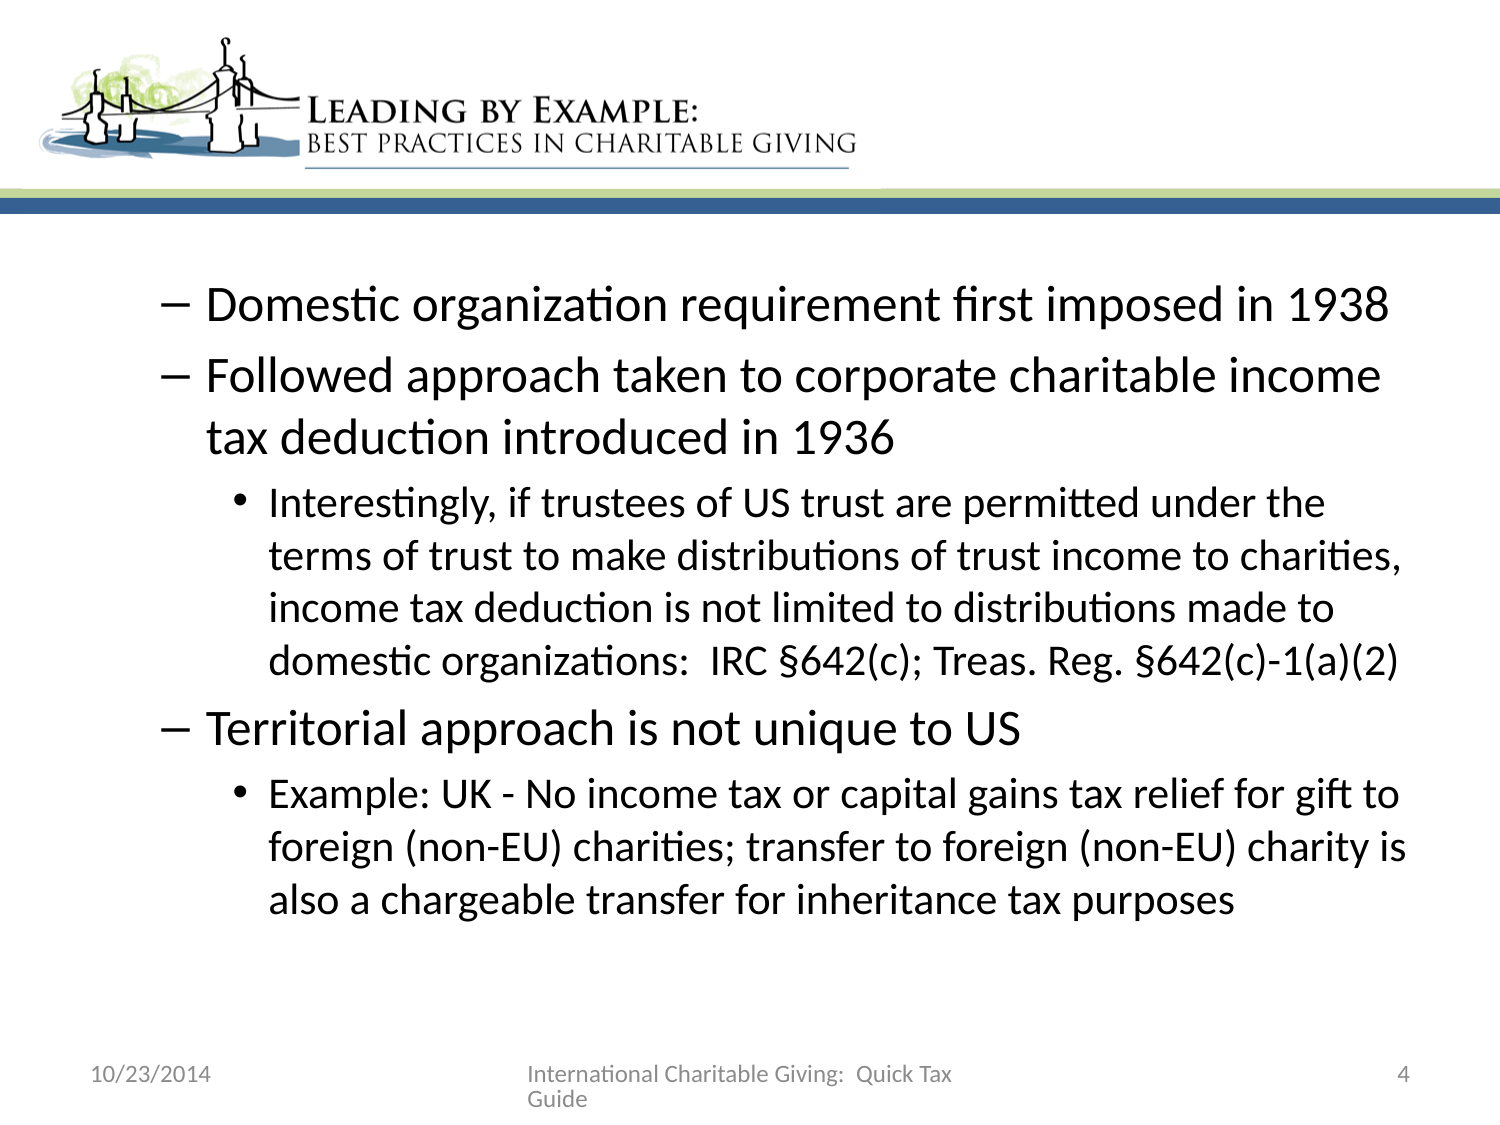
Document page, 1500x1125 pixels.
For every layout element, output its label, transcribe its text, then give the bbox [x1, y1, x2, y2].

picture [0, 1, 1500, 216]
list Domestic organization requirement first imposed in 1938 Followed approach taken to corporate charitable income tax deduction introduced in 1936 Interestingly, if trustees of US trust are permitted under the terms of trust to make distributions of trust income to charities, income tax deduction is not limited to distributions made to domestic organizations: IRC §642(c); Treas. Reg. §642(c)-1(a)(2) Territorial approach is not unique to US Example: UK - No income tax or capital gains tax relief for gift to foreign (non-EU) charities; transfer to foreign (non-EU) charity is also a chargeable transfer for inheritance tax purposes [75, 262, 1425, 1005]
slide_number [75, 1042, 425, 1103]
slide_number 4 [1074, 1042, 1425, 1103]
footer International Charitable Giving: Quick Tax Guide [512, 1042, 988, 1103]
